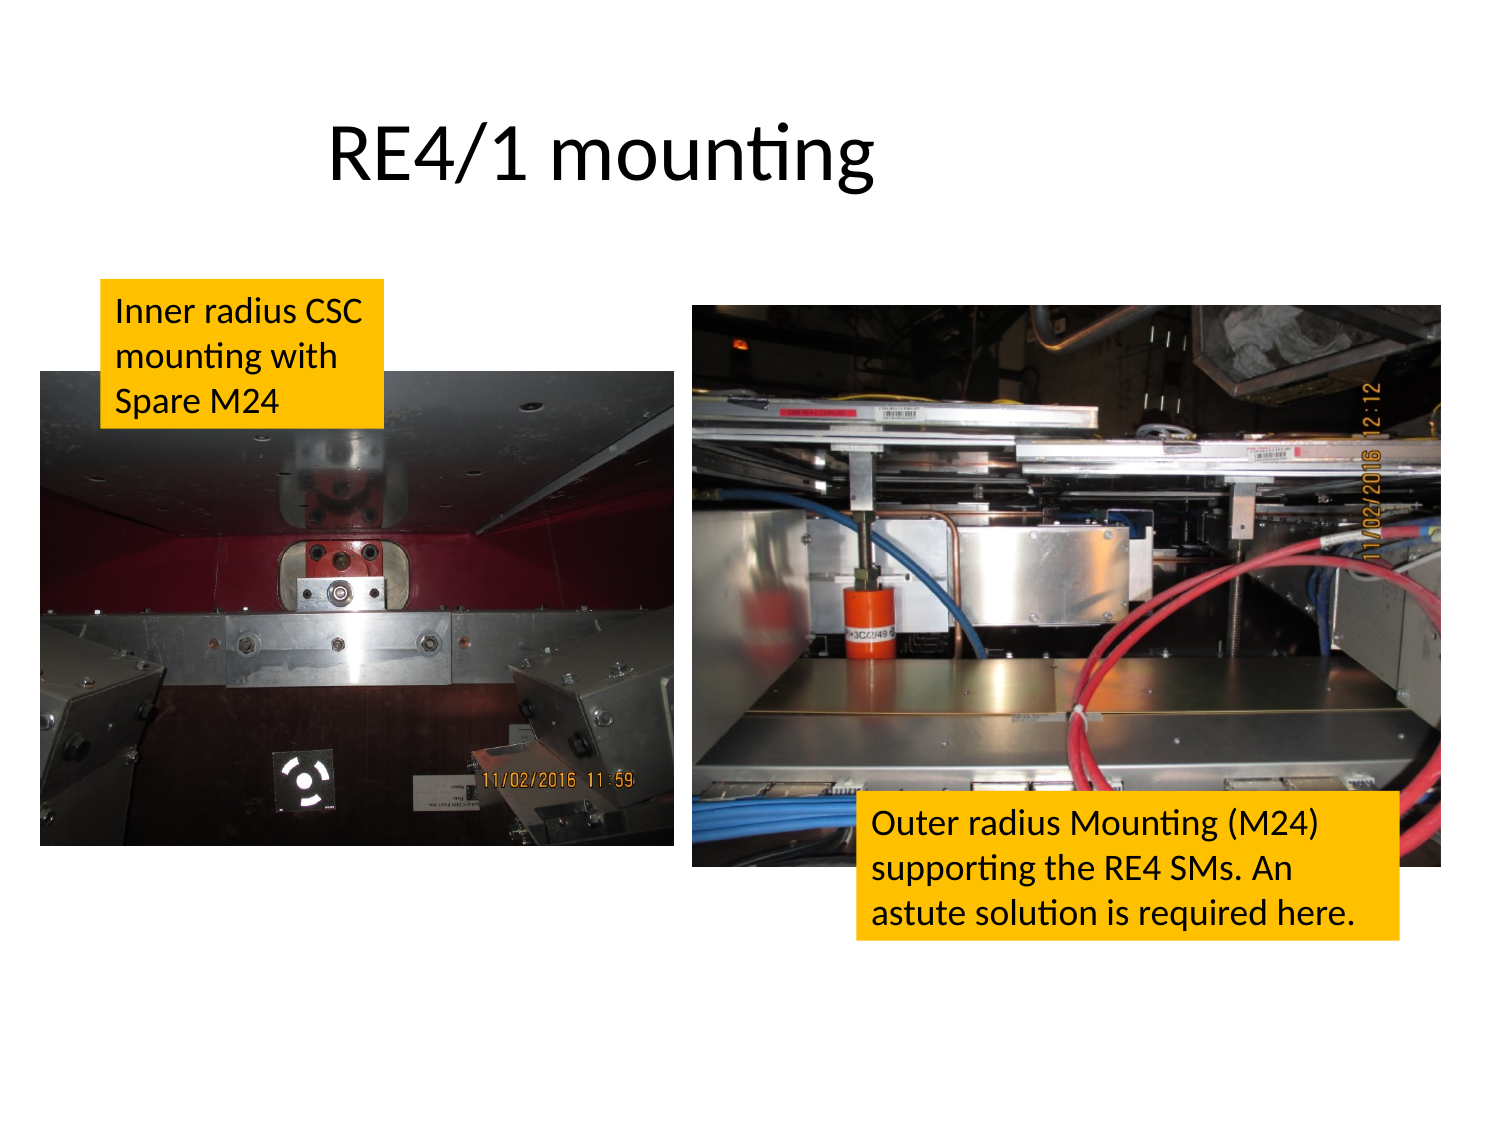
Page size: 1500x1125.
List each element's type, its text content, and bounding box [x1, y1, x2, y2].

picture [40, 370, 674, 847]
text_box RE4/1 mounting [312, 90, 1081, 205]
picture [690, 303, 1442, 867]
text_box Inner radius CSC mounting with Spare M24 [100, 278, 384, 369]
text_box Outer radius Mounting (M24) supporting the RE4 SMs. An astute solution is required here. [856, 874, 1400, 941]
